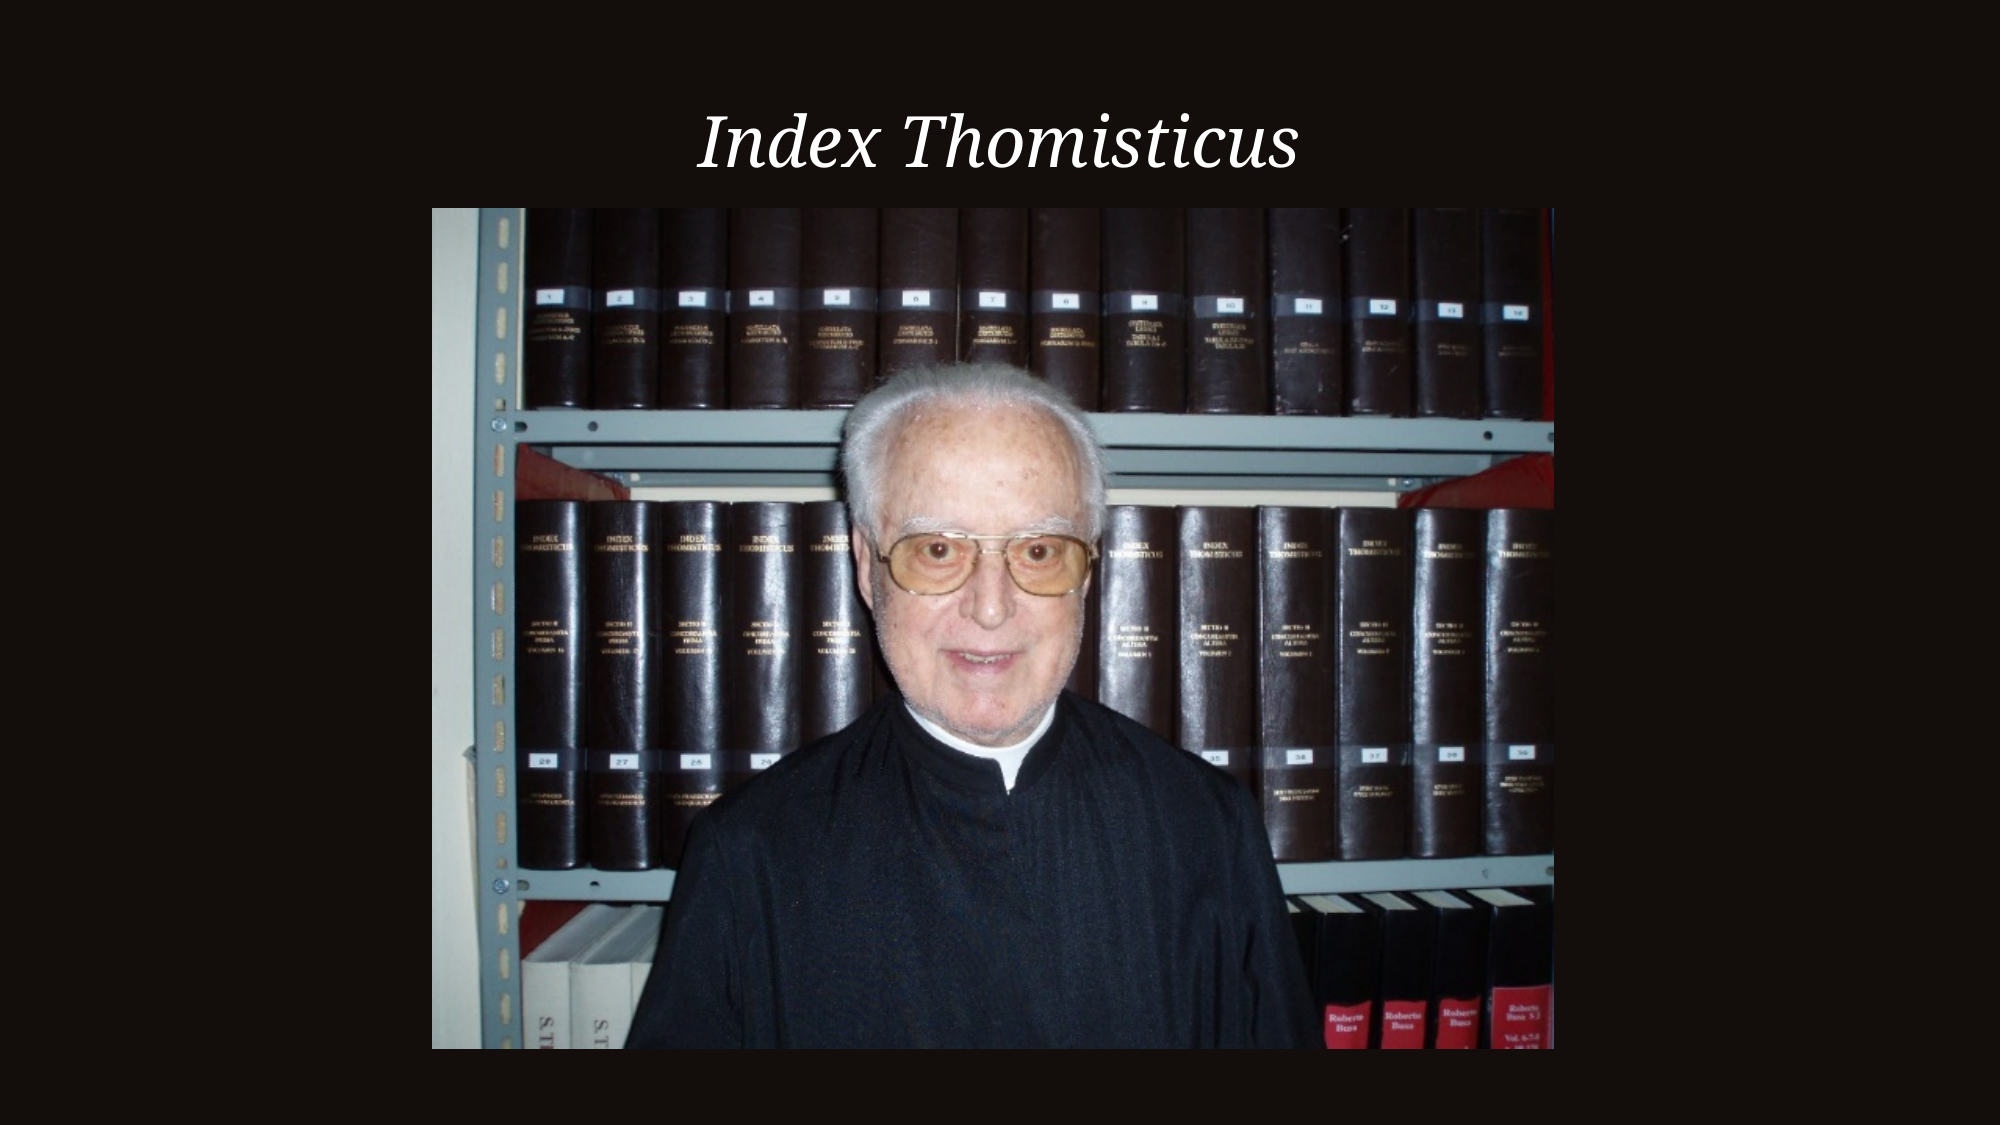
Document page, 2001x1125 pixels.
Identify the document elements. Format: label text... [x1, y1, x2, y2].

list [432, 208, 1554, 1050]
title Index Thomisticus [99, 45, 1900, 233]
